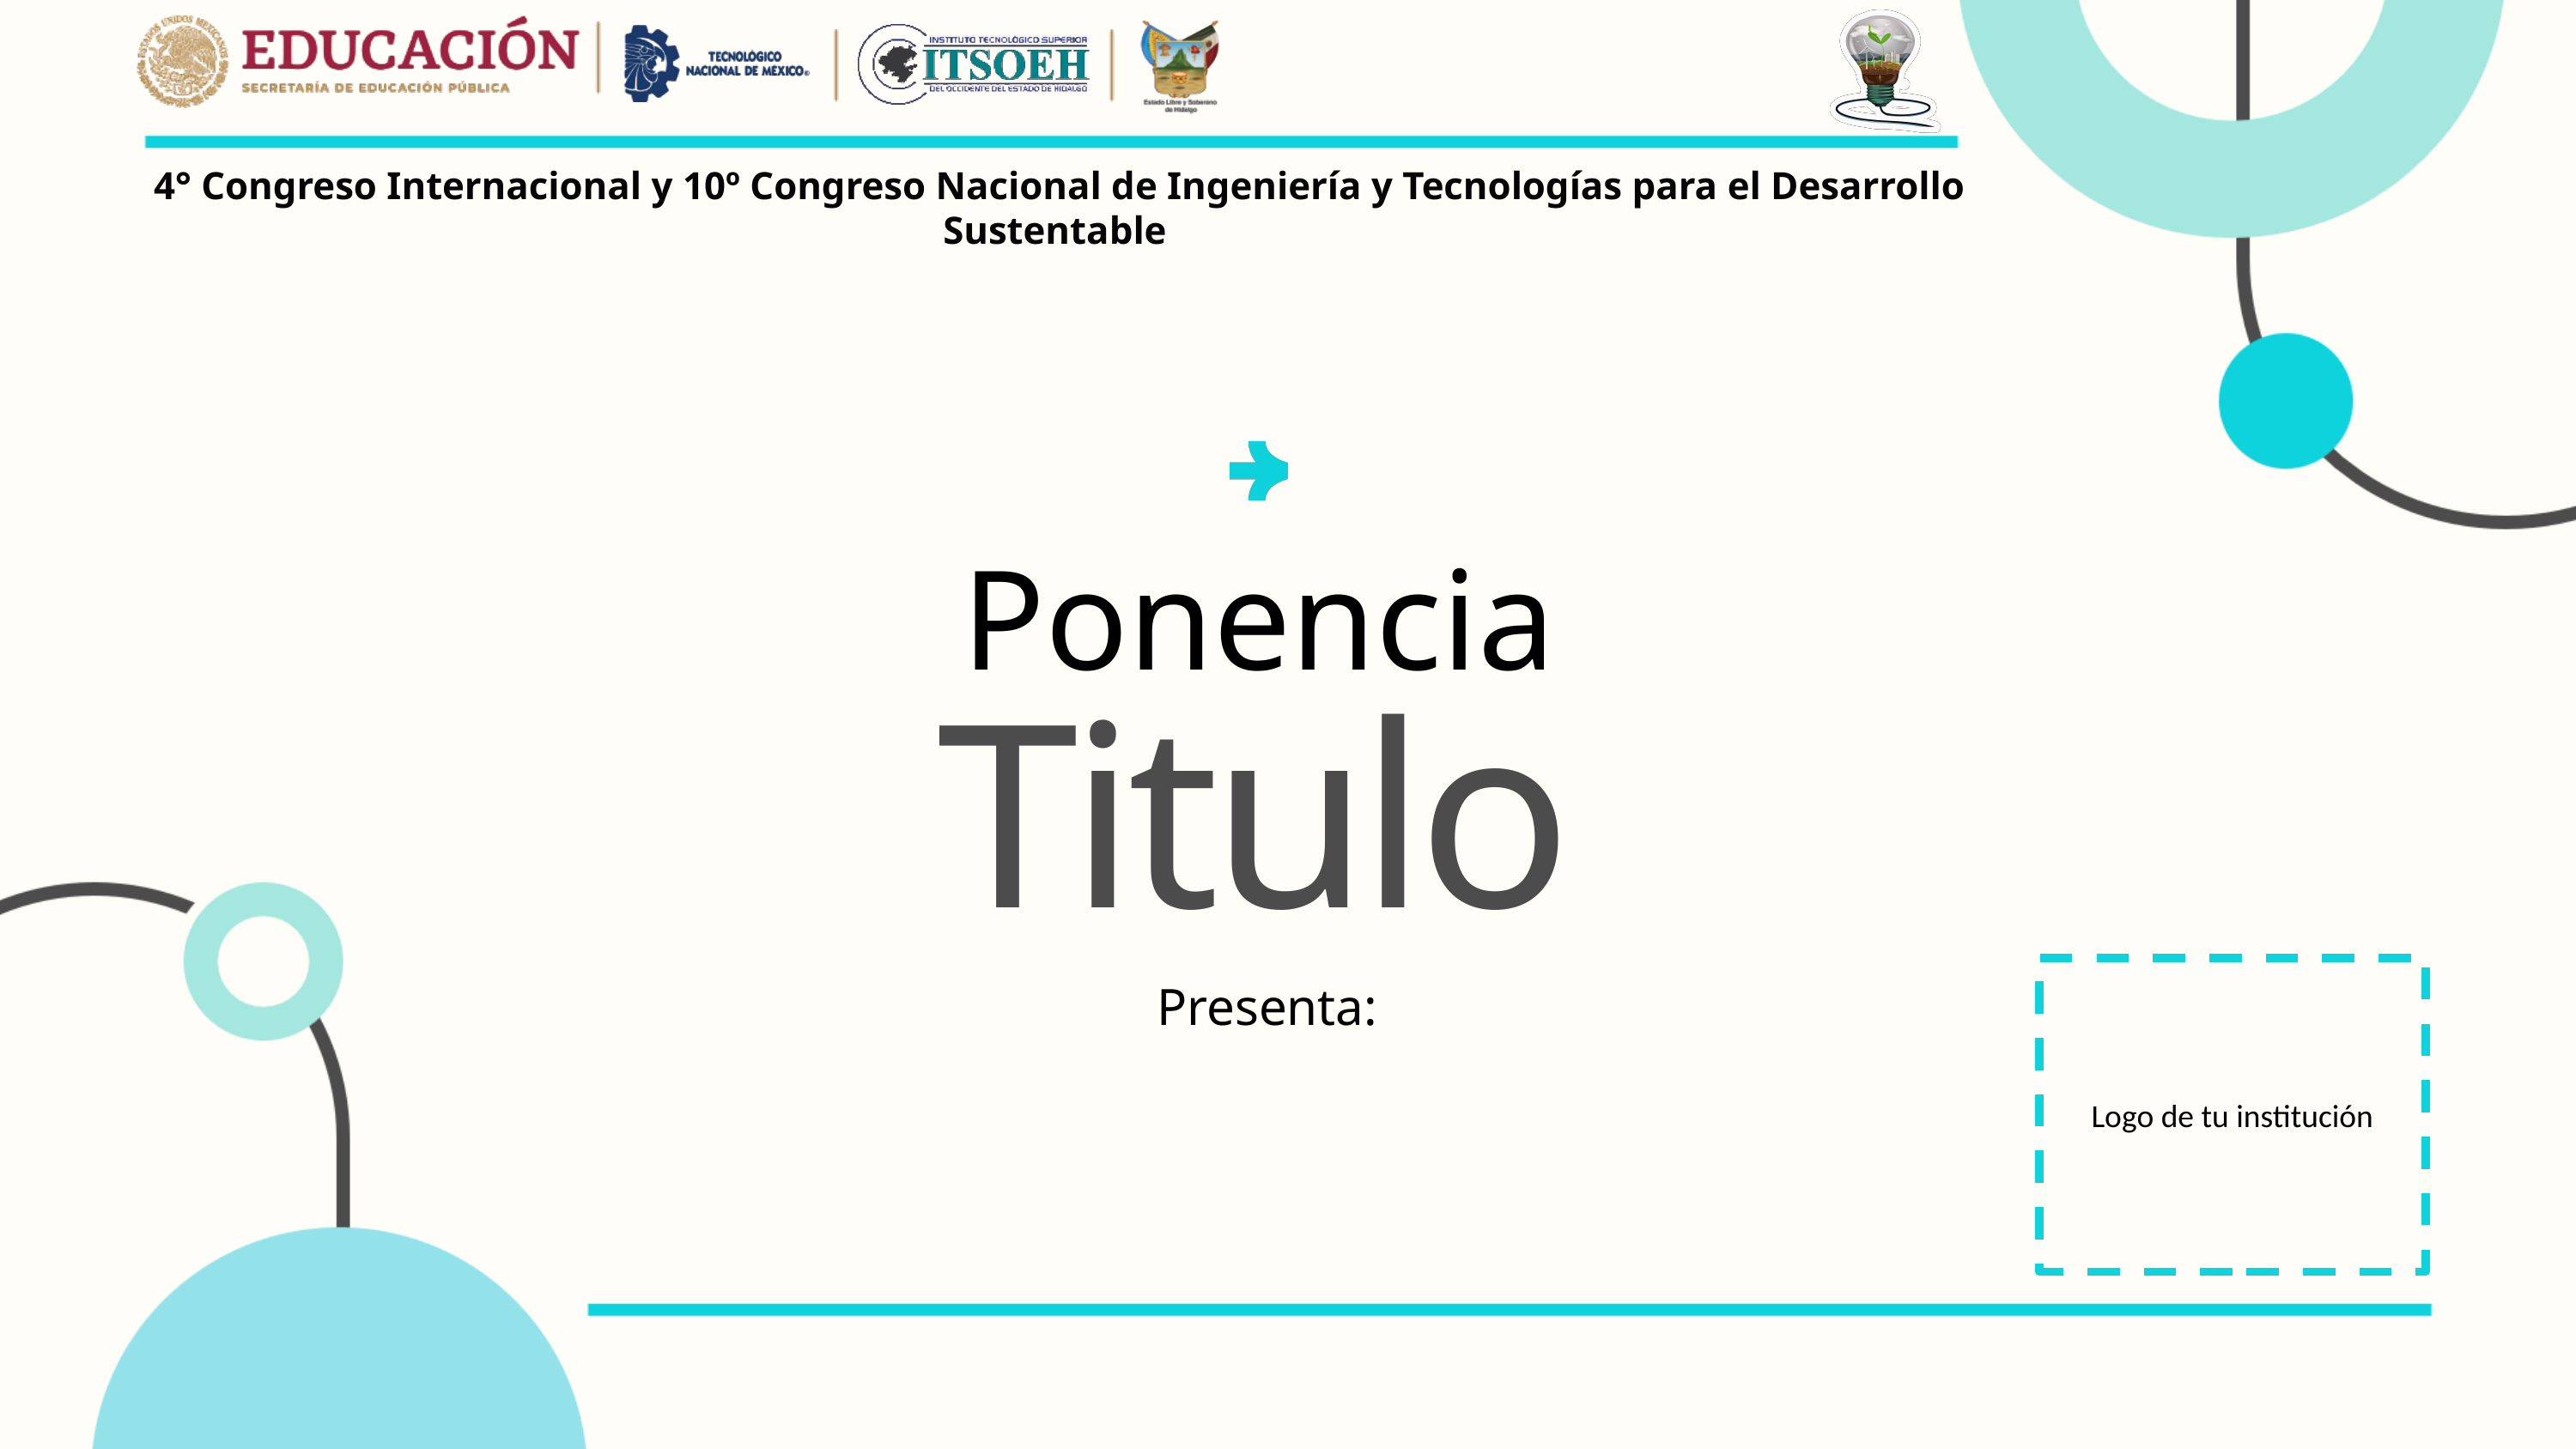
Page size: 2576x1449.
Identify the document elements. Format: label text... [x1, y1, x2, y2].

text_box Presenta: [649, 980, 1885, 1091]
text_box Titulo [197, 602, 2312, 960]
picture [0, 0, 2576, 1449]
text_box Ponencia [495, 505, 2023, 698]
text_box Logo de tu institución [2038, 956, 2427, 1274]
text_box [1229, 441, 1288, 500]
